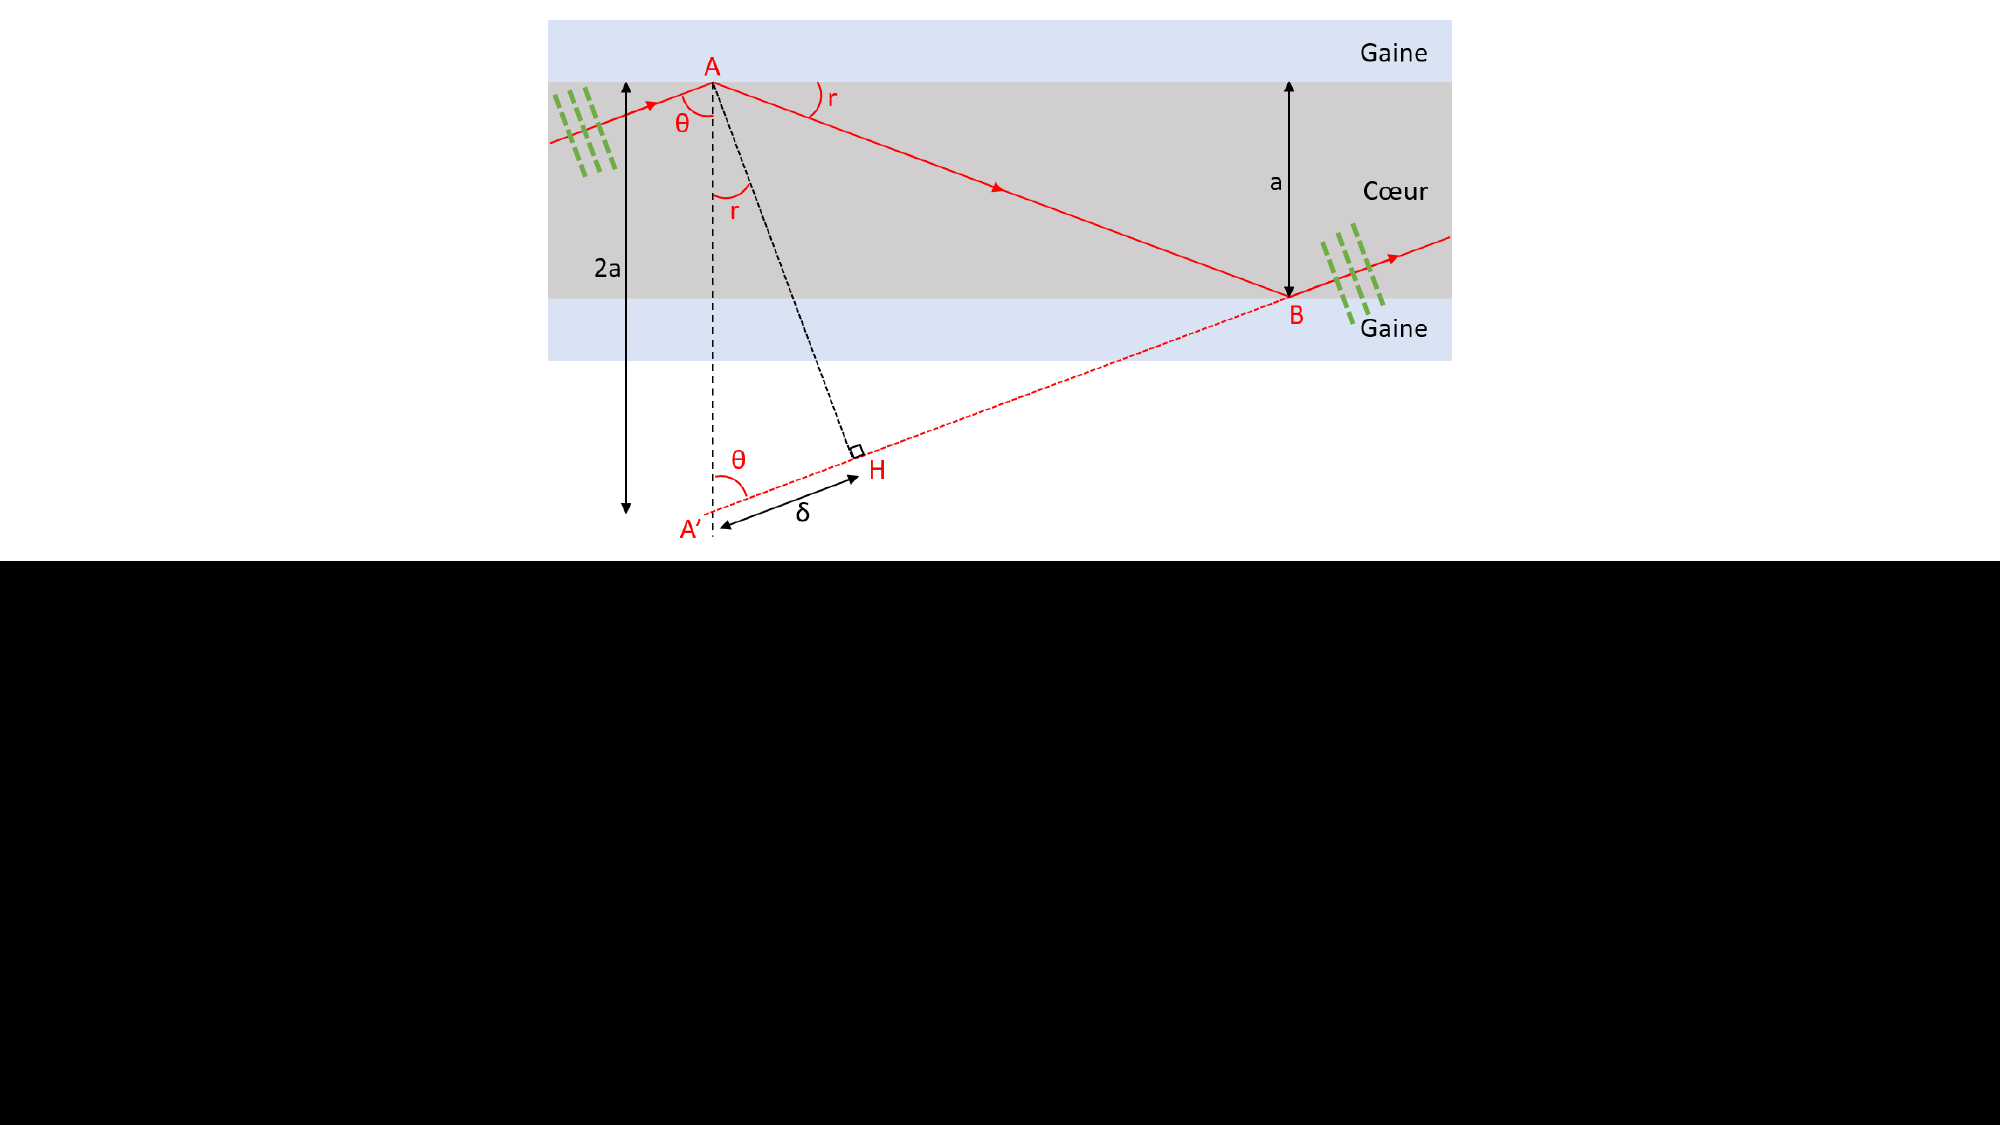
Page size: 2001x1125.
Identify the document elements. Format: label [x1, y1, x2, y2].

text_box [584, 87, 616, 170]
text_box [1322, 242, 1354, 325]
text_box [1352, 223, 1384, 306]
picture [548, 20, 1452, 563]
text_box [569, 90, 584, 94]
text_box [0, 561, 2000, 1125]
text_box [1337, 232, 1369, 315]
text_box [554, 94, 586, 177]
